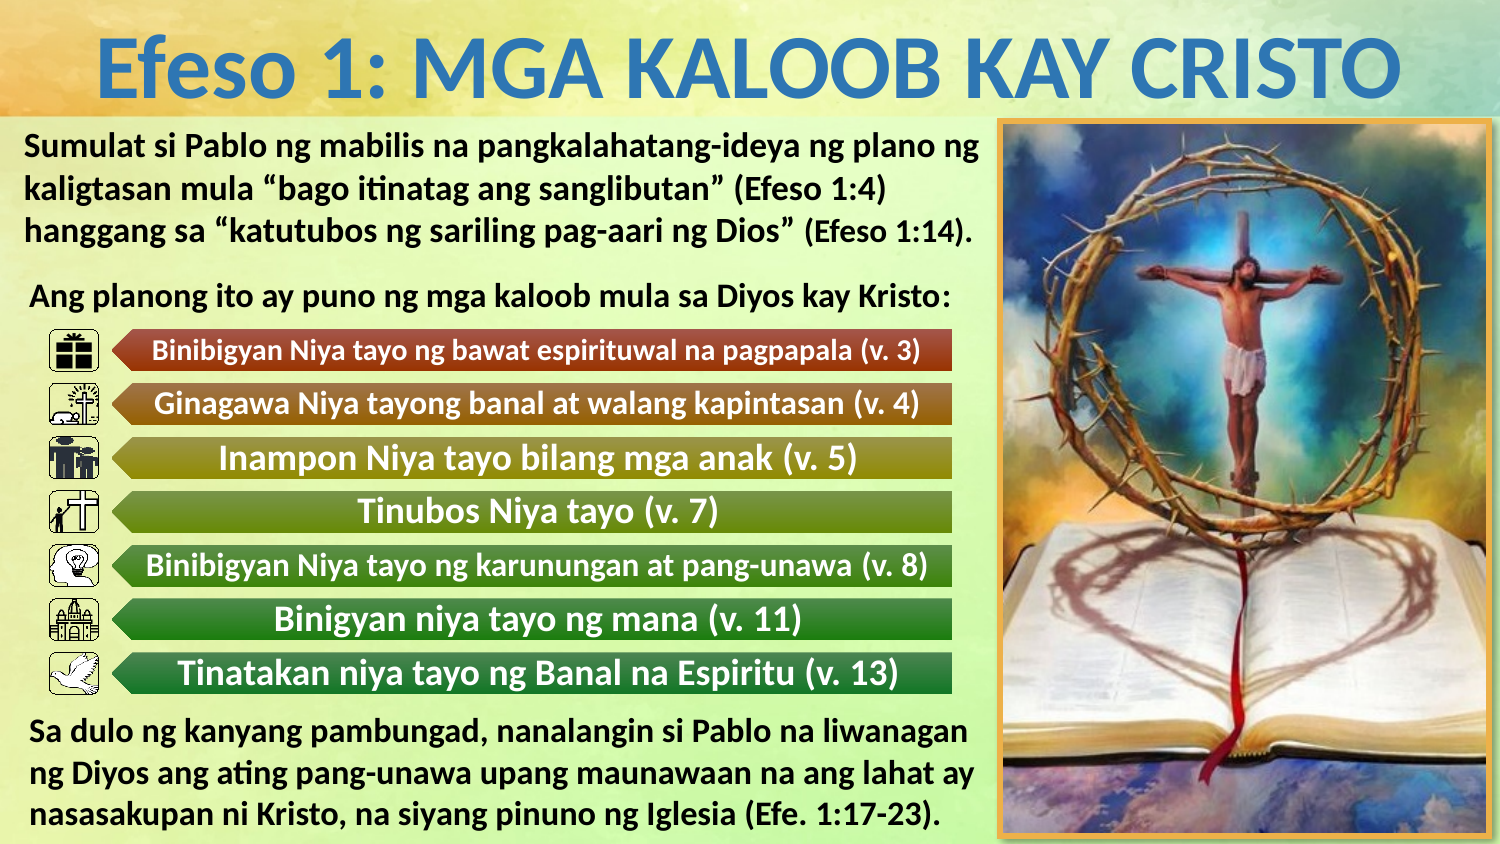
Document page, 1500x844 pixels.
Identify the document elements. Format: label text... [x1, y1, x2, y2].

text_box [31, 328, 989, 695]
picture [0, 125, 1500, 844]
text_box Ang planong ito ay puno ng mga kaloob mula sa Diyos kay Kristo: [14, 265, 973, 322]
text_box Sumulat si Pablo ng mabilis na pangkalahatang-ideya ng plano ng kaligtasan mula “bago itinatag ang sanglibutan” (Efeso 1:4) hanggang sa “katutubos ng sariling pag-aari ng Dios” (Efeso 1:14). [9, 114, 1004, 258]
text_box Efeso 1: MGA KALOOB KAY CRISTO [0, 0, 1500, 125]
picture [1003, 124, 1486, 833]
text_box Sa dulo ng kanyang pambungad, nanalangin si Pablo na liwanagan ng Diyos ang ating pang-unawa upang maunawaan na ang lahat ay nasasakupan ni Kristo, na siyang pinuno ng Iglesia (Efe. 1:17-23). [14, 701, 996, 840]
